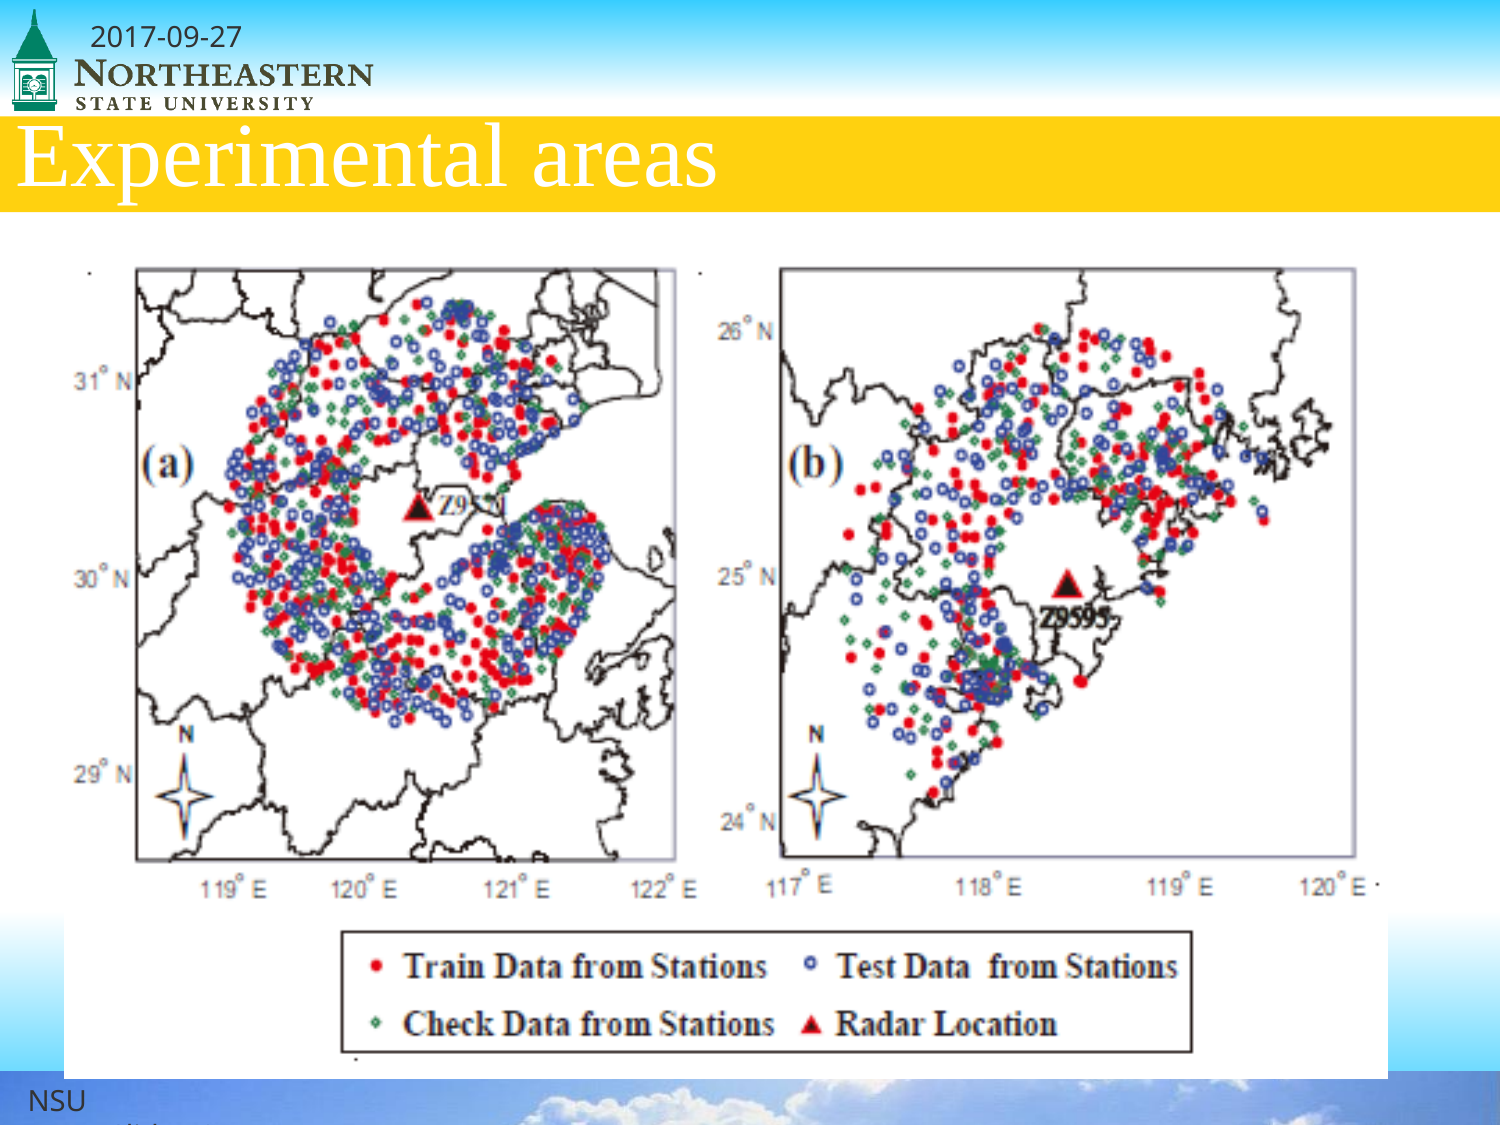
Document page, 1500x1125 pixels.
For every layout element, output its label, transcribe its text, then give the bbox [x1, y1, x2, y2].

title Experimental areas [0, 116, 1500, 213]
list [64, 243, 1388, 1080]
picture [0, 1071, 1500, 1125]
picture [10, 8, 375, 113]
